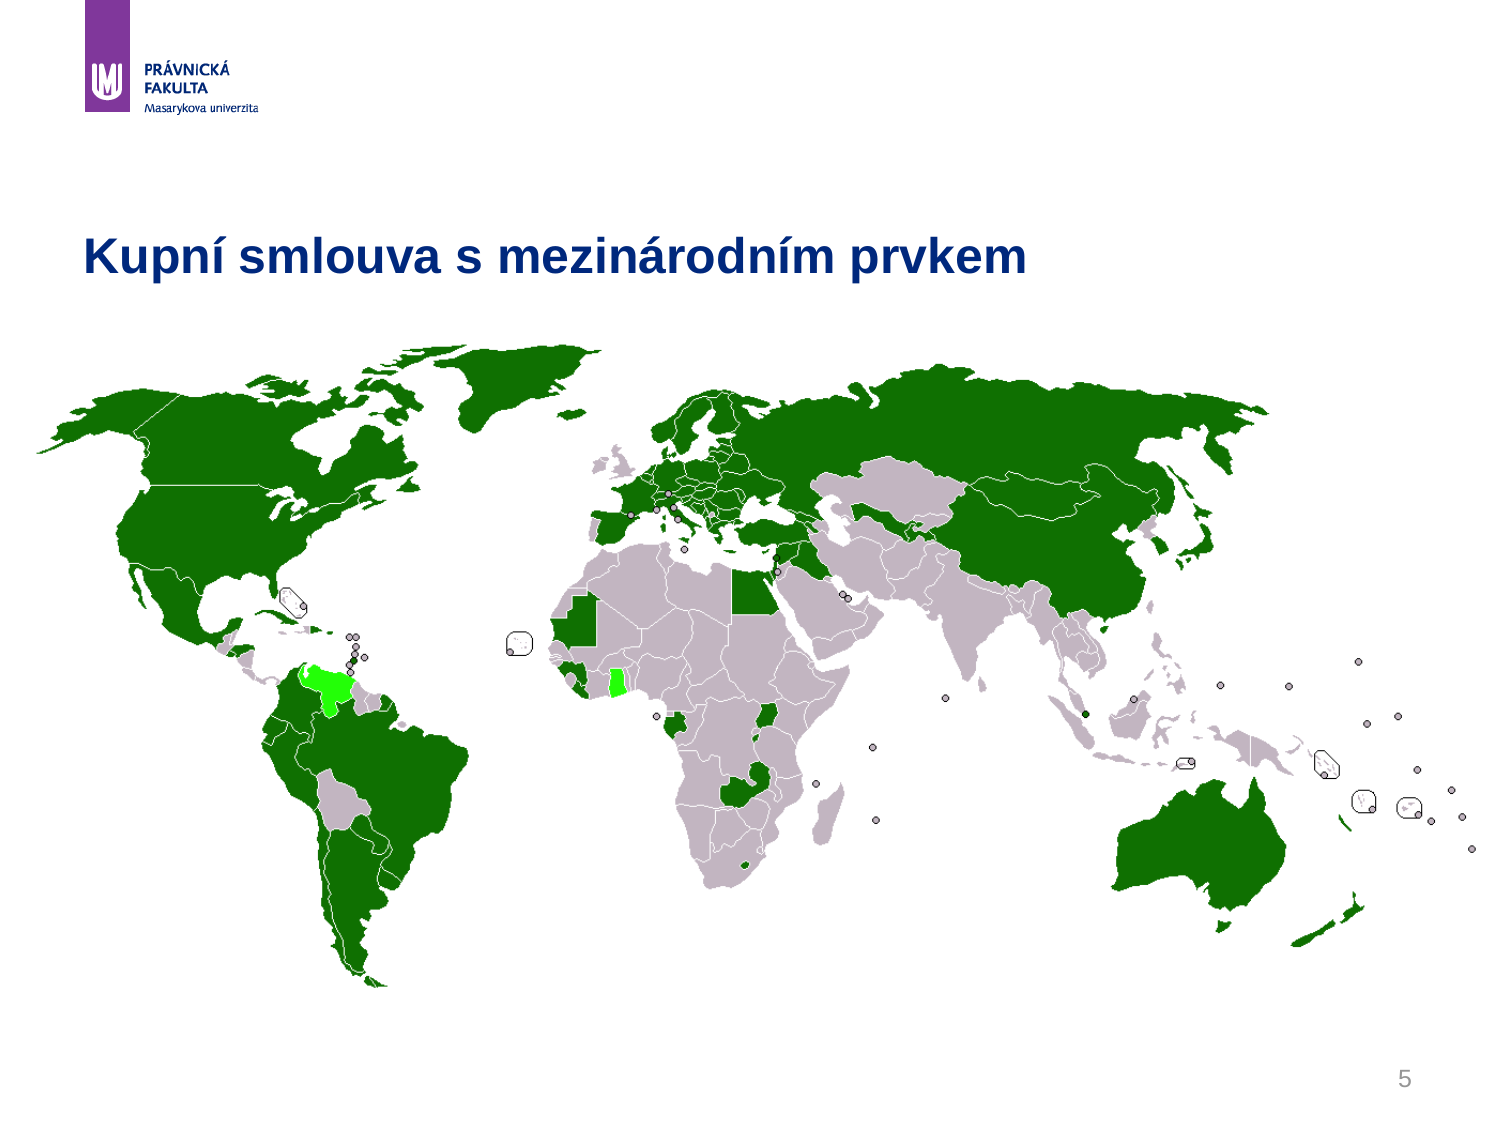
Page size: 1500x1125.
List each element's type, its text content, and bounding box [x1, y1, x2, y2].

picture [0, 0, 1500, 1125]
slide_number 5 [1125, 1025, 1428, 1100]
title Kupní smlouva s mezinárodním prvkem [83, 184, 1411, 291]
